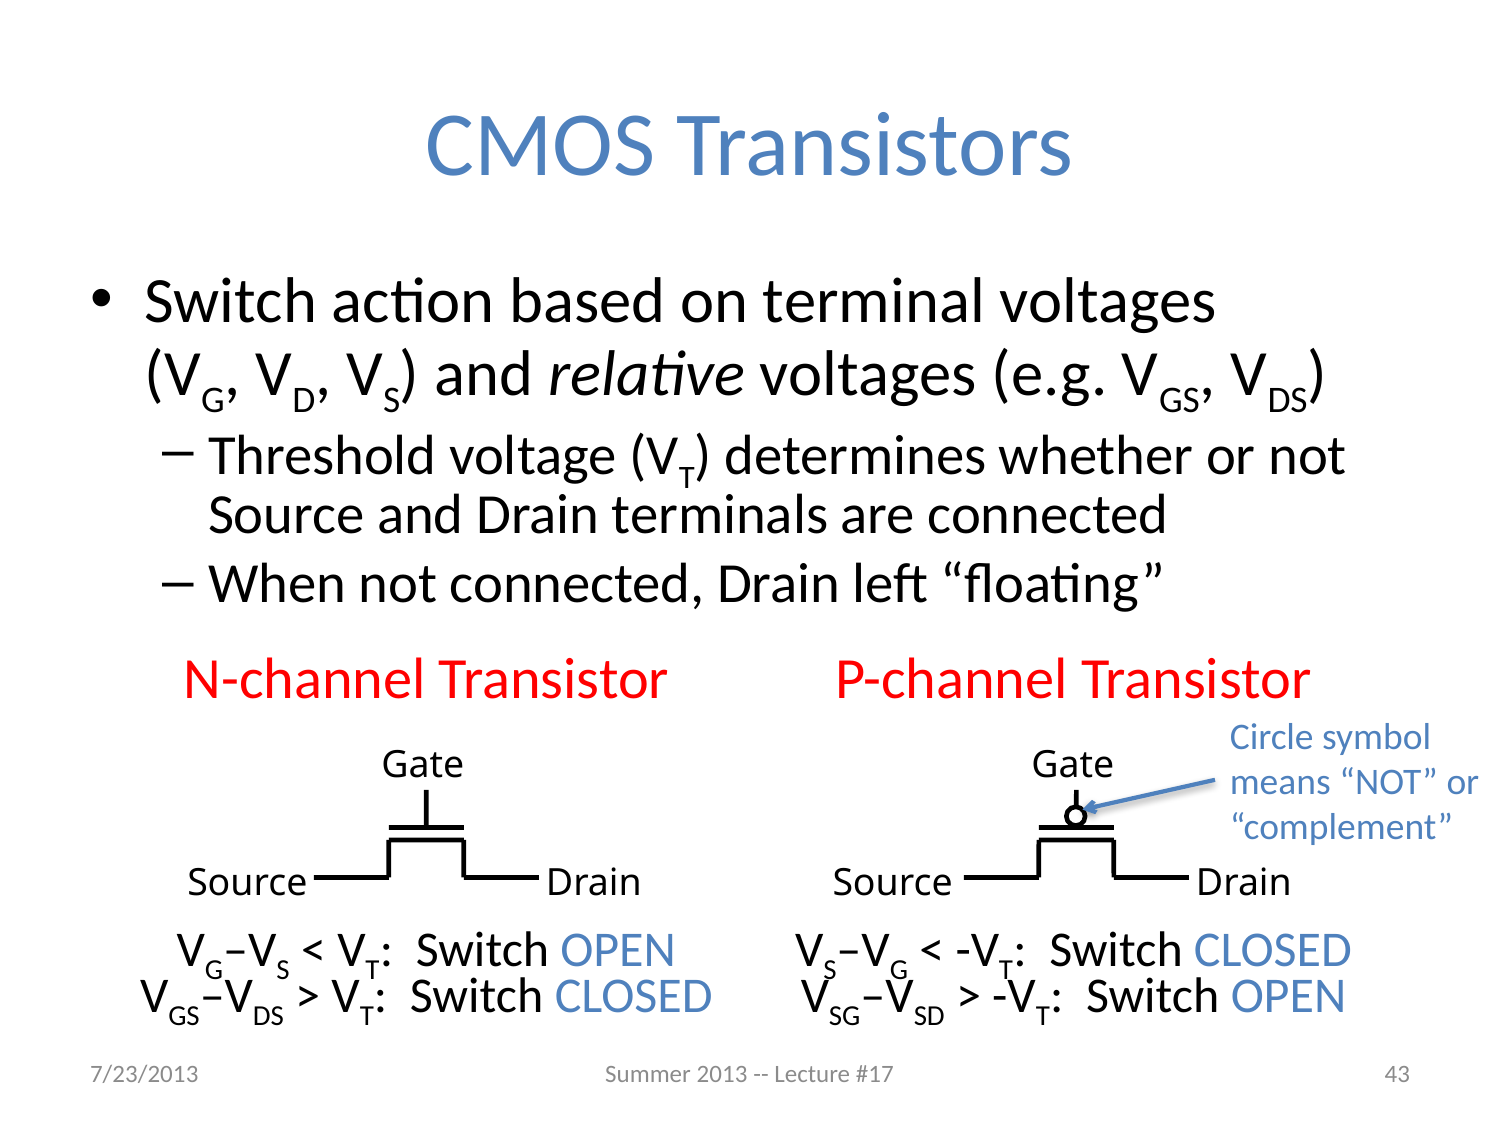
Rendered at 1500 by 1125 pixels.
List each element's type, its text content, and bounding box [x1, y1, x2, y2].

text_box P-channel Transistor VS–VG < -VT: Switch CLOSED VSG–VSD > -VT: Switch OPEN [788, 659, 1359, 1095]
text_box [912, 734, 1240, 923]
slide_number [75, 1042, 425, 1103]
text_box N-channel Transistor VG–VS < VT: Switch OPEN VGS–VDS > VT: Switch CLOSED [141, 659, 712, 1095]
list Switch action based on terminal voltages (VG, VD, VS) and relative voltages (e.g. VGS, VDS) Threshold voltage (VT) determines whether or not Source and Drain terminals are connected When not connected, Drain left “floating” [75, 262, 1425, 623]
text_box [220, 734, 589, 923]
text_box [1082, 704, 1500, 857]
title CMOS Transistors [75, 45, 1425, 233]
slide_number 43 [1074, 1042, 1425, 1103]
footer Summer 2013 -- Lecture #17 [512, 1042, 988, 1103]
